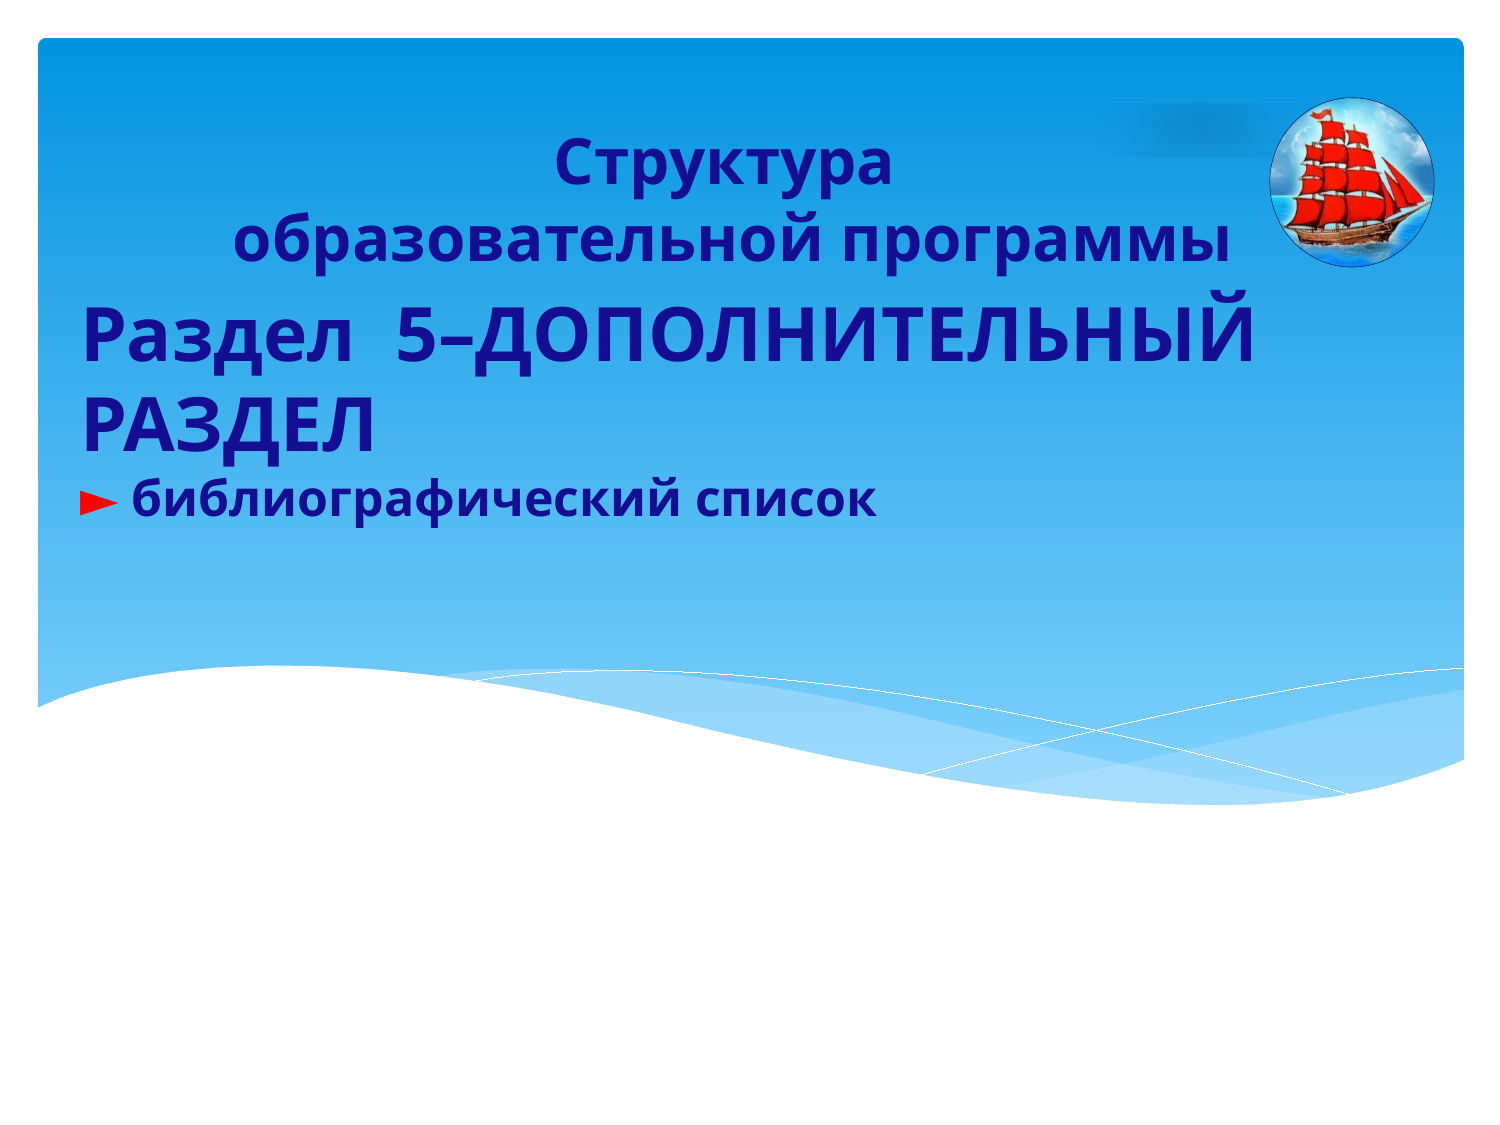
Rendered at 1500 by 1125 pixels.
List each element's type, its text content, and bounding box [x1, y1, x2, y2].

picture [1269, 98, 1435, 268]
title Раздел 5–ДОПОЛНИТЕЛЬНЫЙ РАЗДЕЛ ► библиографический список [64, 278, 1399, 1000]
text_box Структура образовательной программы [206, 113, 1260, 327]
